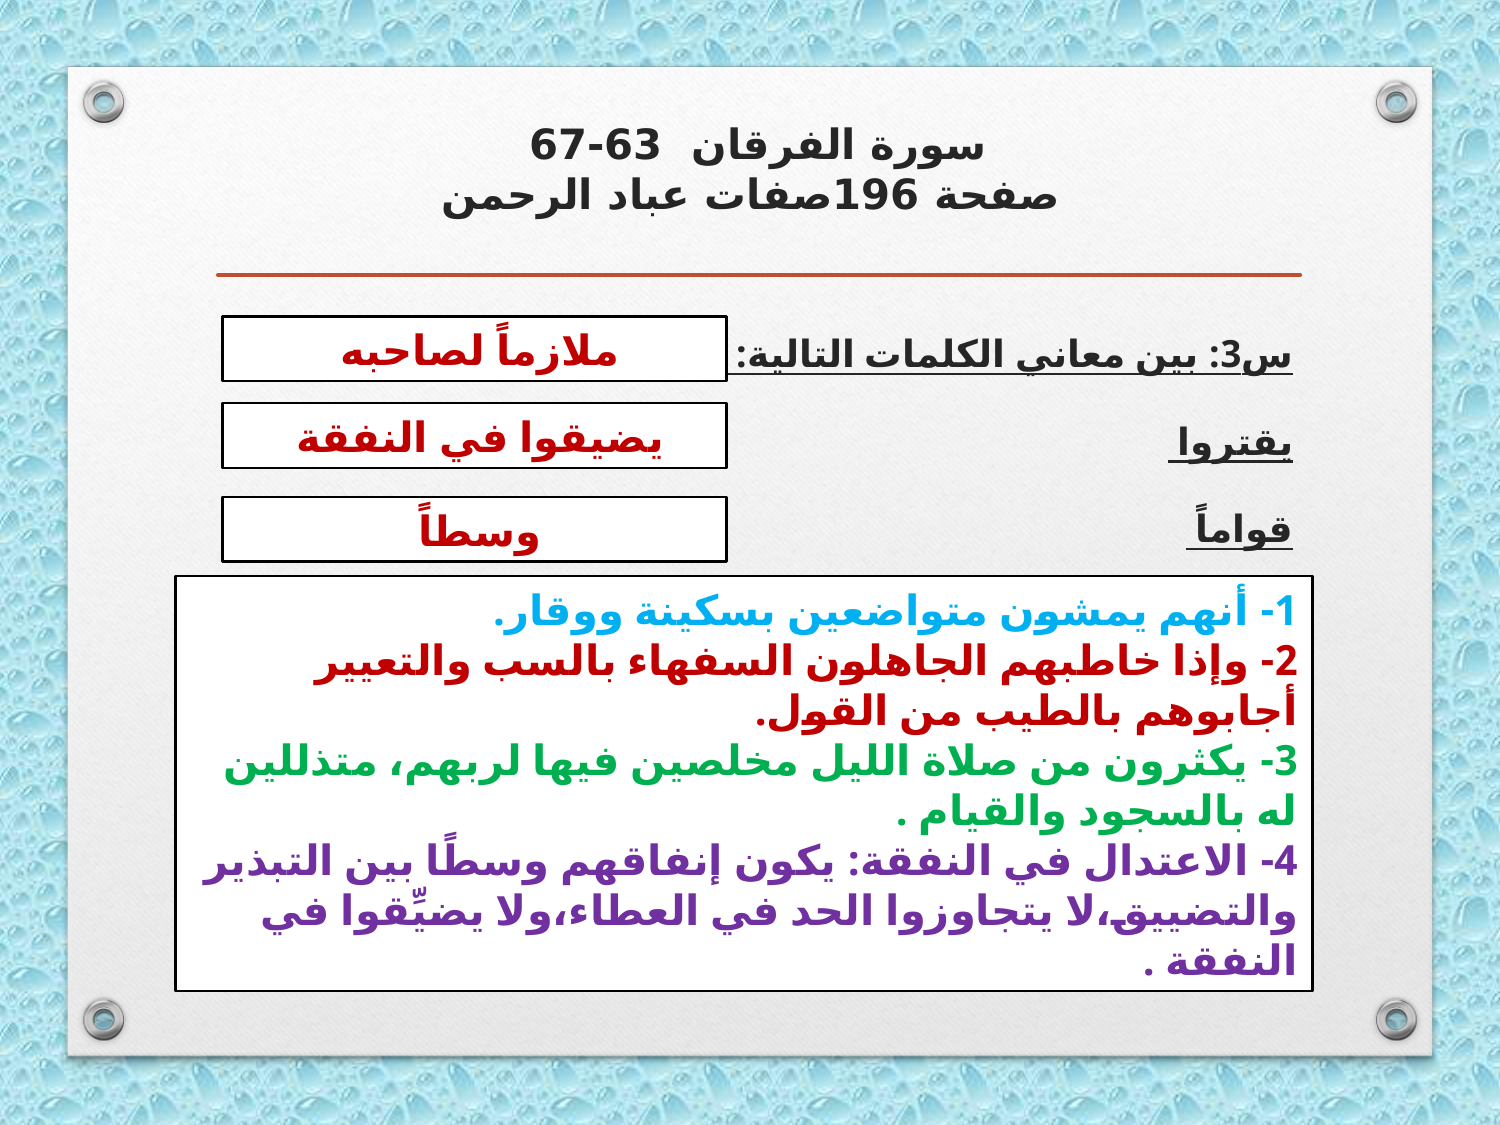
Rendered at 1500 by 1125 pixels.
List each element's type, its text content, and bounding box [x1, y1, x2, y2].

text_box 1- أنهم يمشون متواضعين بسكينة ووقار. 2- وإذا خاطبهم الجاهلون السفهاء بالسب والتعيير أجابوهم بالطيب من القول. 3- يكثرون من صلاة الليل مخلصين فيها لربهم، متذللين له بالسجود والقيام . 4- الاعتدال في النفقة: يكون إنفاقهم وسطًا بين التبذير والتضييق،لا يتجاوزوا الحد في العطاء،ولا يضيِّقوا في النفقة . [174, 575, 1314, 992]
text_box يضيقوا في النفقة [221, 402, 728, 469]
title سورة الفرقان 63-67 صفحة 196صفات عباد الرحمن [193, 86, 1309, 250]
text_box وسطاً [221, 496, 728, 563]
list س3: بين معاني الكلمات التالية: غراماً يقتروا قواماً س4: عدد صفات عباد الرحمن المذكورة في آيات هذا الدرس. [93, 299, 1309, 974]
text_box ملازماً لصاحبه [221, 315, 728, 382]
picture [0, 0, 1500, 1125]
